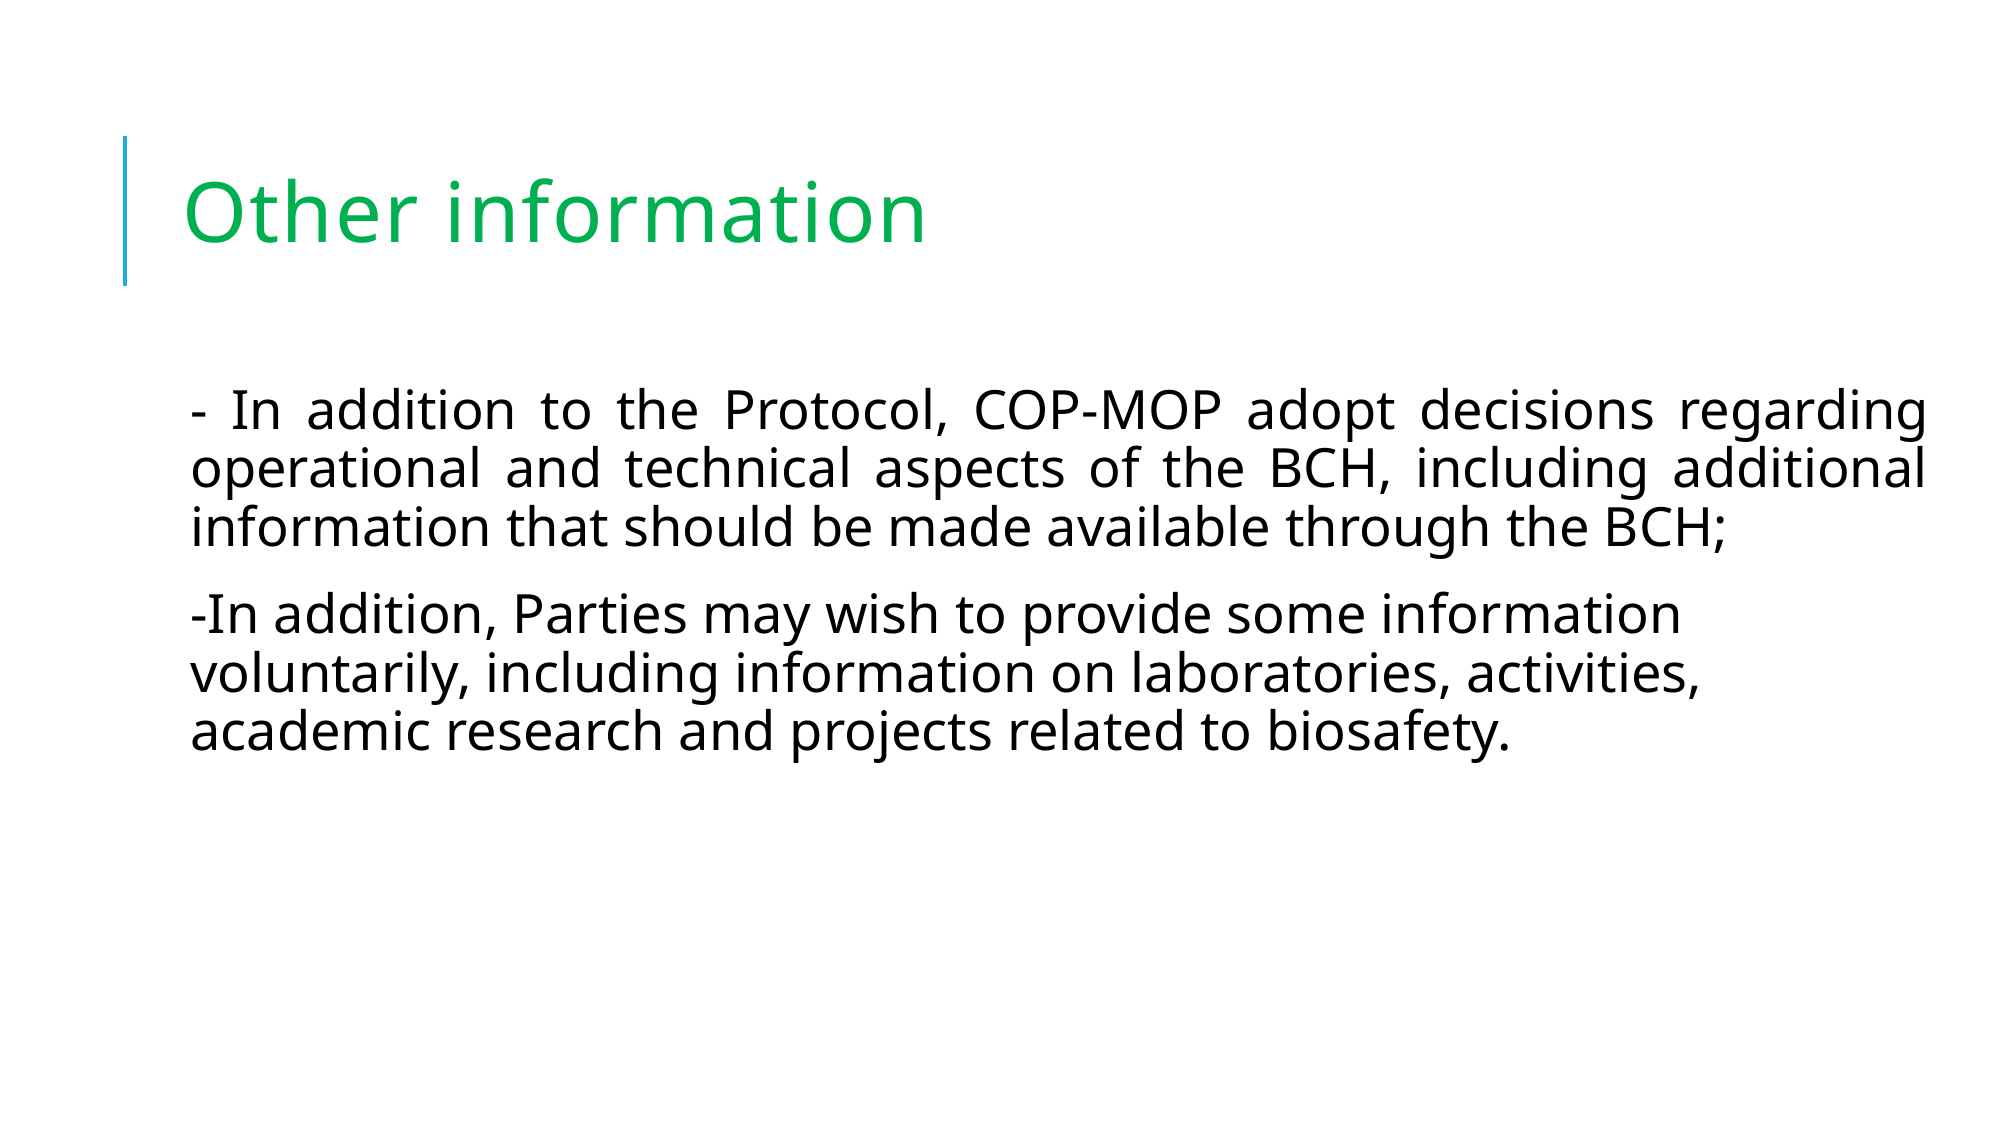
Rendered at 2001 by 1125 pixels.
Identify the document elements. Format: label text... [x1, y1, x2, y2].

list - In addition to the Protocol, COP-MOP adopt decisions regarding operational and technical aspects of the BCH, including additional information that should be made available through the BCH; -In addition, Parties may wish to provide some information voluntarily, including information on laboratories, activities, academic research and projects related to biosafety. [168, 375, 1938, 1035]
title Other information [168, 96, 1981, 342]
